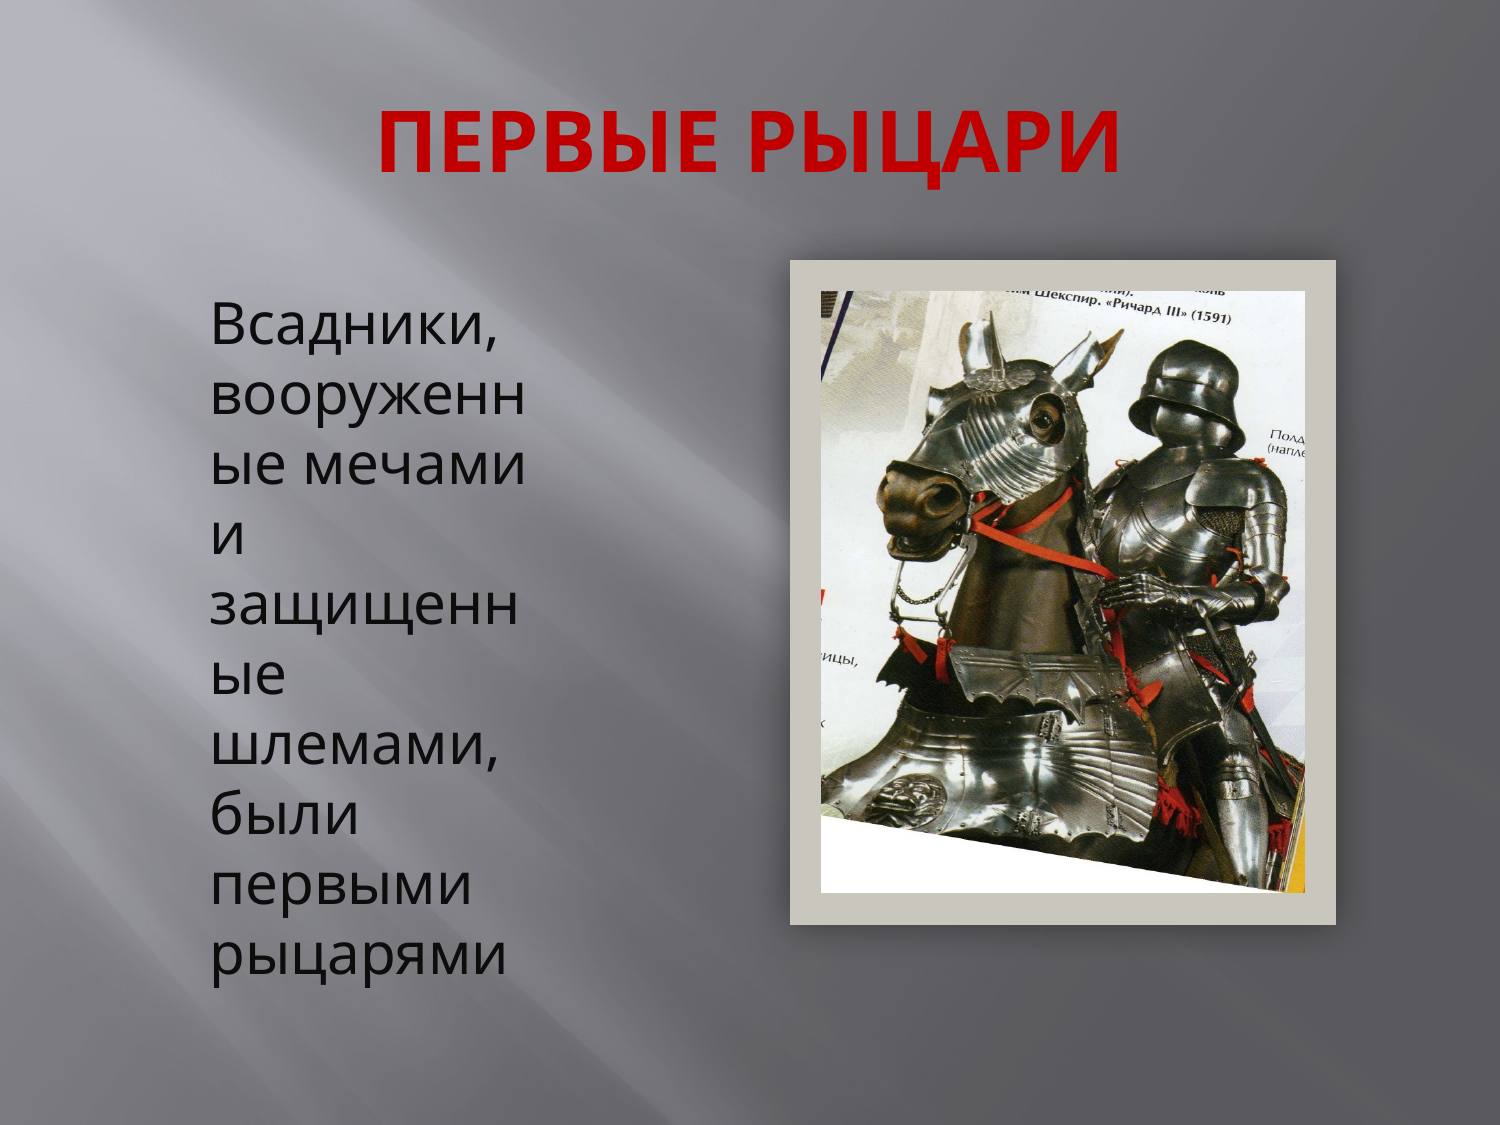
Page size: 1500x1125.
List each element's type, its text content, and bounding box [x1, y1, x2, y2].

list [820, 290, 1306, 894]
title ПЕРВЫЕ РЫЦАРИ [75, 45, 1425, 233]
text_box Всадники, вооруженные мечами и защищенные шлемами, были первыми рыцарями [194, 278, 561, 994]
